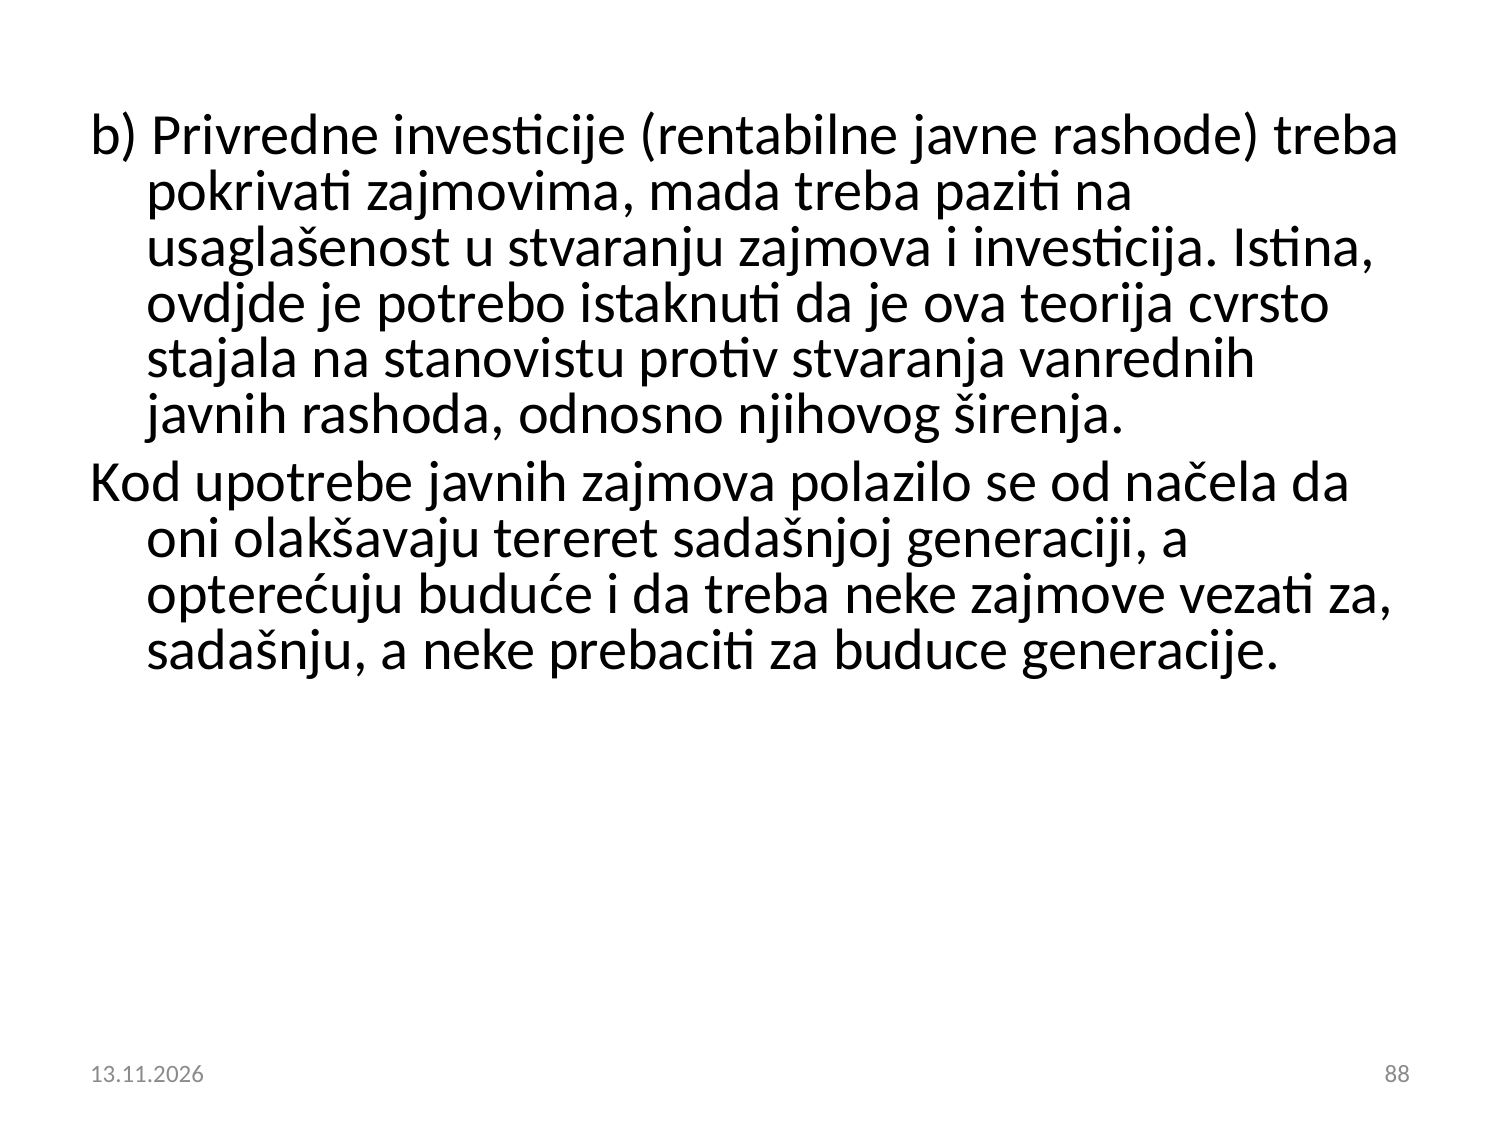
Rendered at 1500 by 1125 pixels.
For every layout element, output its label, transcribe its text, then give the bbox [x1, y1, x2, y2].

slide_number 88 [1074, 1042, 1425, 1103]
list b) Privredne investicije (rentabilne javne rashode) treba pokrivati zajmovima, mada treba paziti na usaglašenost u stvaranju zajmova i investicija. Istina, ovdjde je potrebo istaknuti da je ova teorija cvrsto stajala na stanovistu protiv stvaranja vanrednih javnih rashoda, odnosno njihovog širenja. Kod upotrebe javnih zajmova polazilo se od načela da oni olakšavaju tereret sadašnjoj generaciji, a opterećuju buduće i da treba neke zajmove vezati za, sadašnju, a neke prebaciti za buduce generacije. [75, 101, 1425, 1005]
slide_number 7. 12. 2018 [75, 1042, 425, 1103]
